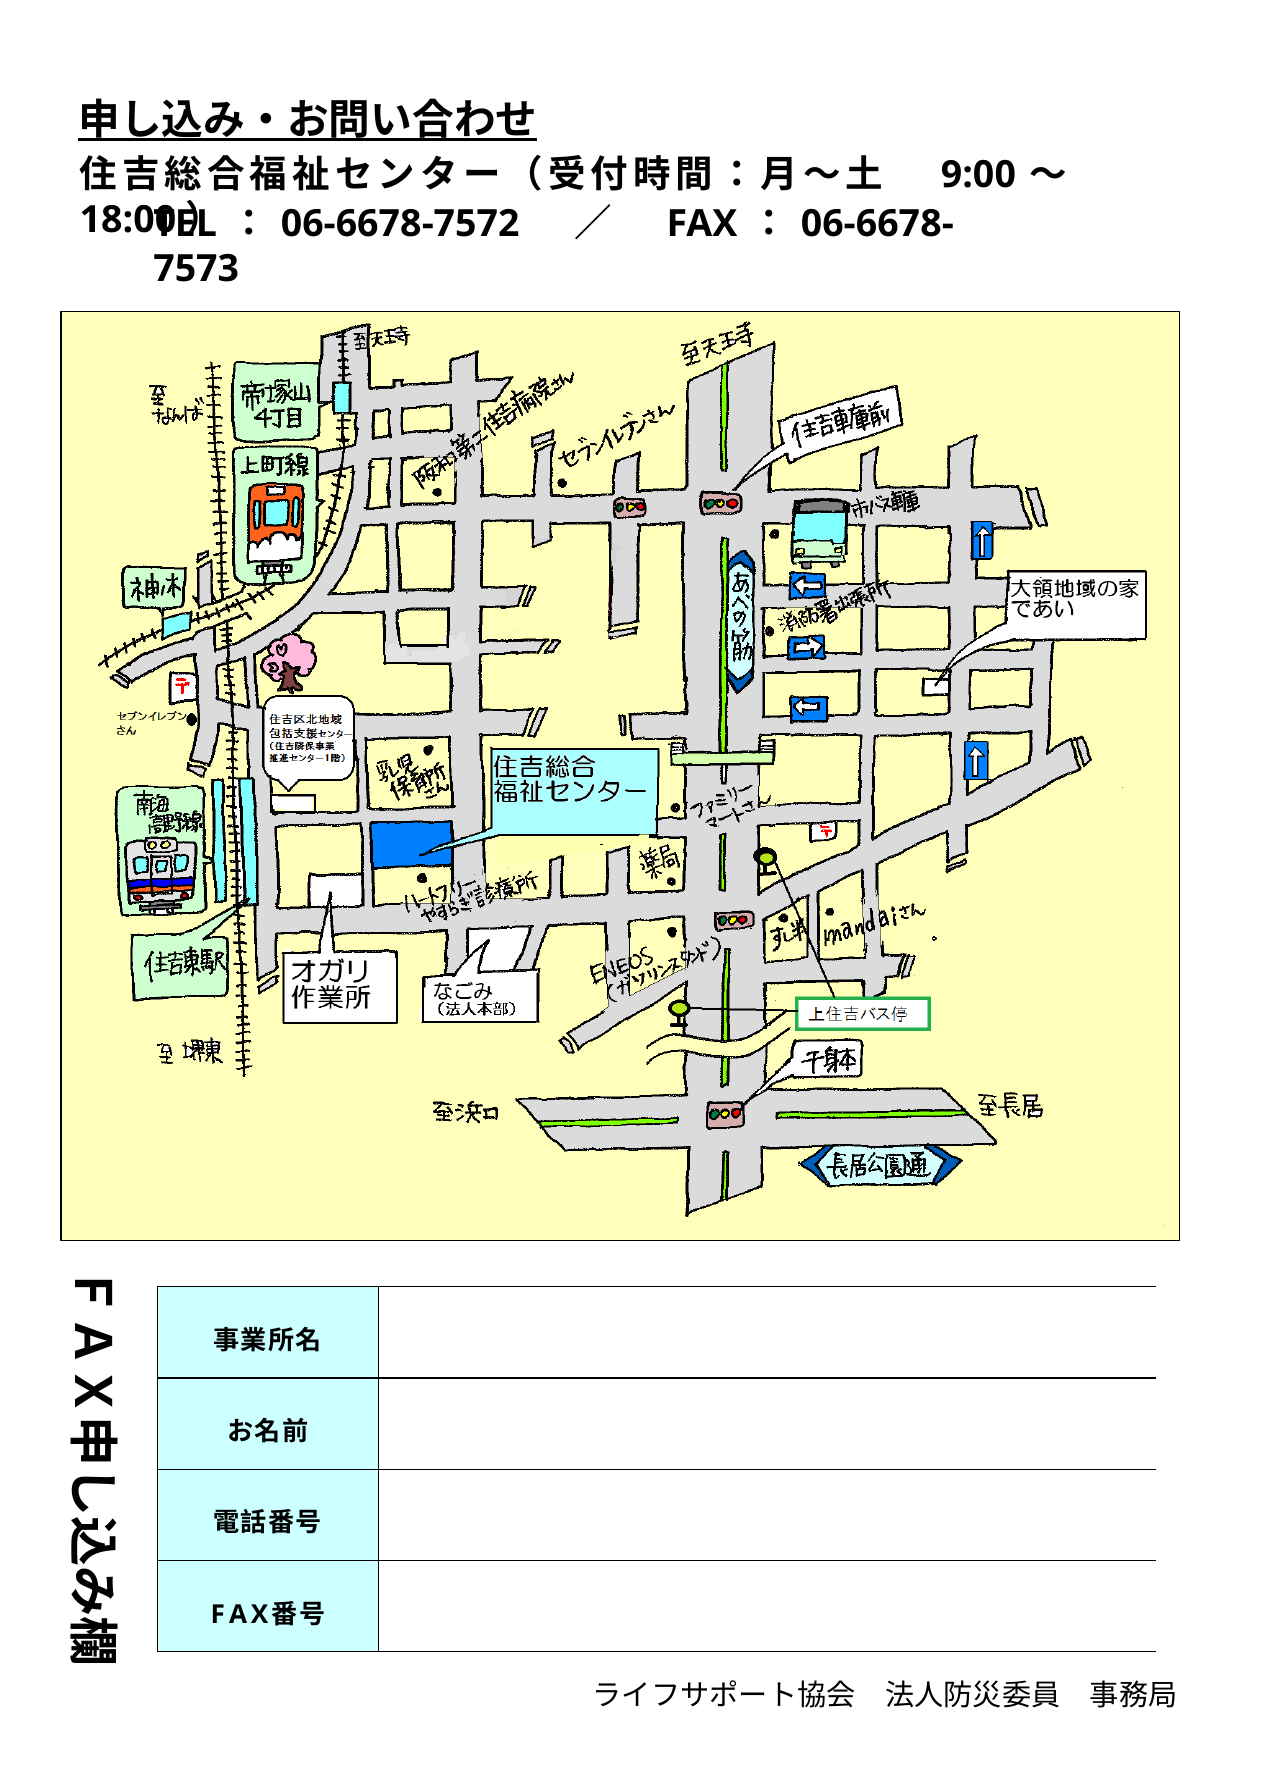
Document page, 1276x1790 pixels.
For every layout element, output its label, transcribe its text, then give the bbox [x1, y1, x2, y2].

text_box ライフサポート協会 法人防災委員 事務局 [578, 1668, 1202, 1719]
text_box ＦＡＸ申し込み欄 [52, 1265, 138, 1674]
text_box 住吉総合福祉センター（受付時間：月～土 9:00～18:00） [67, 148, 1089, 197]
picture [61, 312, 1179, 1240]
text_box TEL：06-6678-7572 ／ FAX：06-6678-7573 [141, 197, 966, 245]
text_box 申し込み・お問い合わせ [66, 91, 550, 145]
picture [157, 1285, 1158, 1653]
